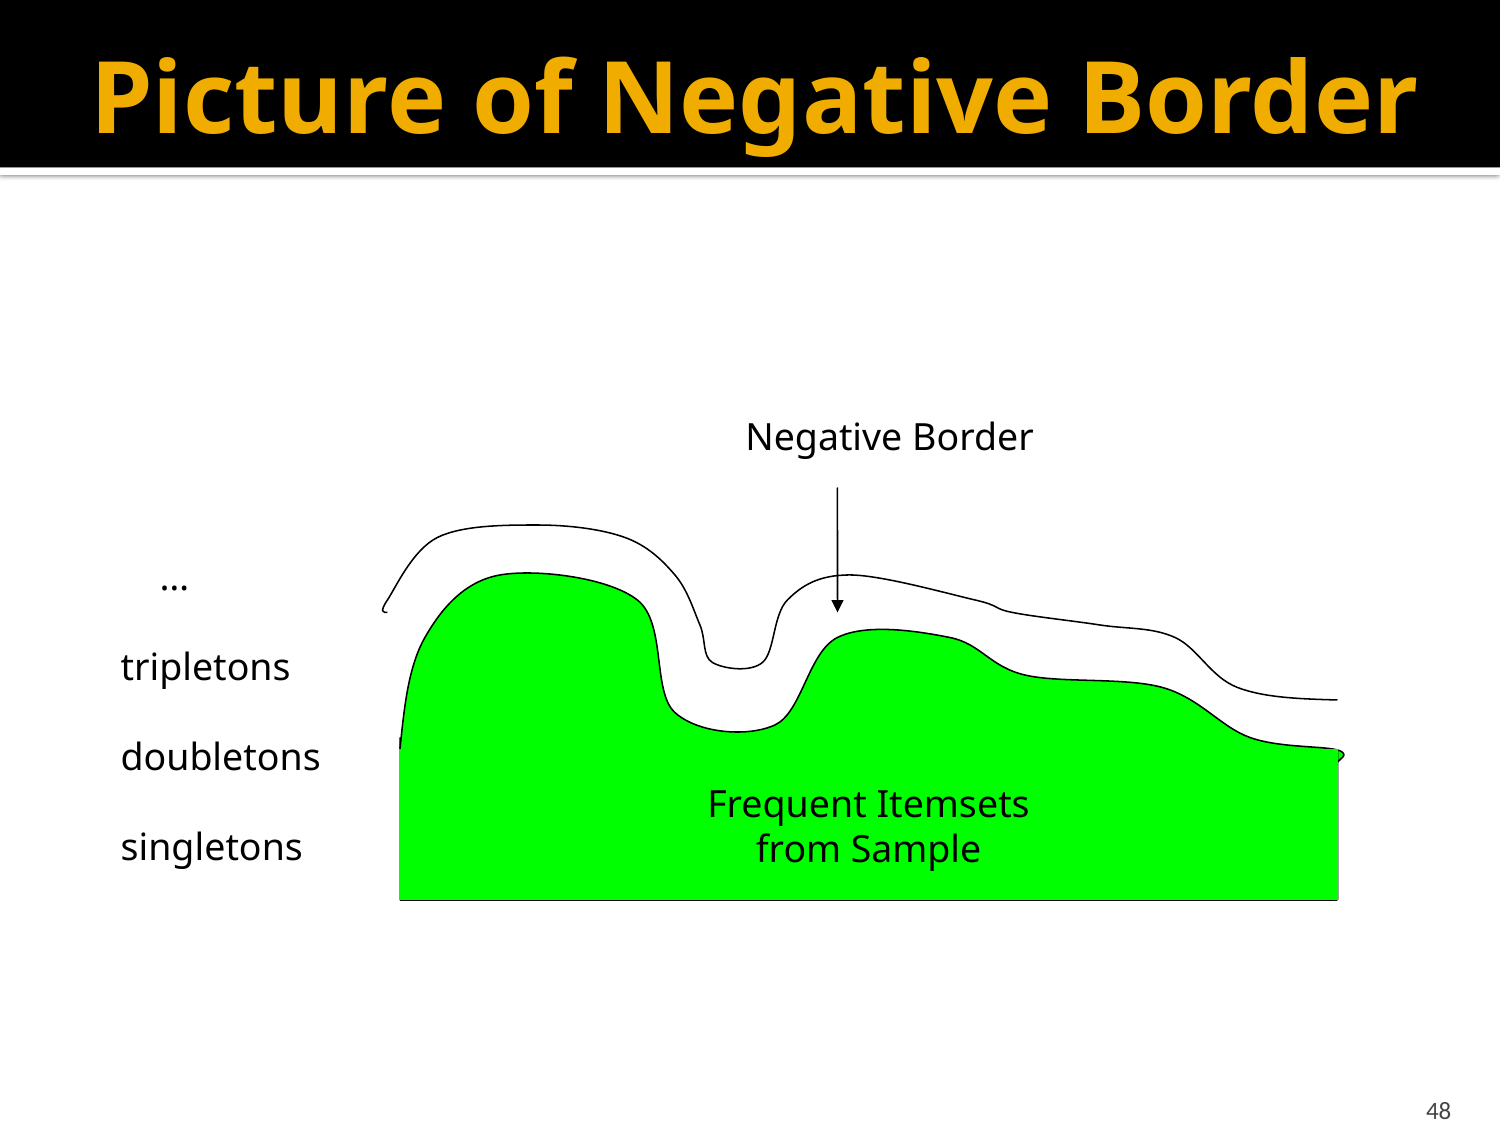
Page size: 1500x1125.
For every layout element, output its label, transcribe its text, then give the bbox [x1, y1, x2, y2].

text_box … tripletons doubletons singletons [105, 545, 337, 875]
text_box [831, 487, 844, 613]
text_box Frequent Itemsets from Sample [399, 749, 1338, 900]
text_box [401, 618, 1333, 749]
title Picture of Negative Border [75, 24, 1500, 163]
text_box [382, 525, 1338, 700]
slide_number 48 [1345, 1080, 1467, 1125]
text_box Negative Border [730, 405, 1050, 466]
text_box [1338, 750, 1344, 762]
